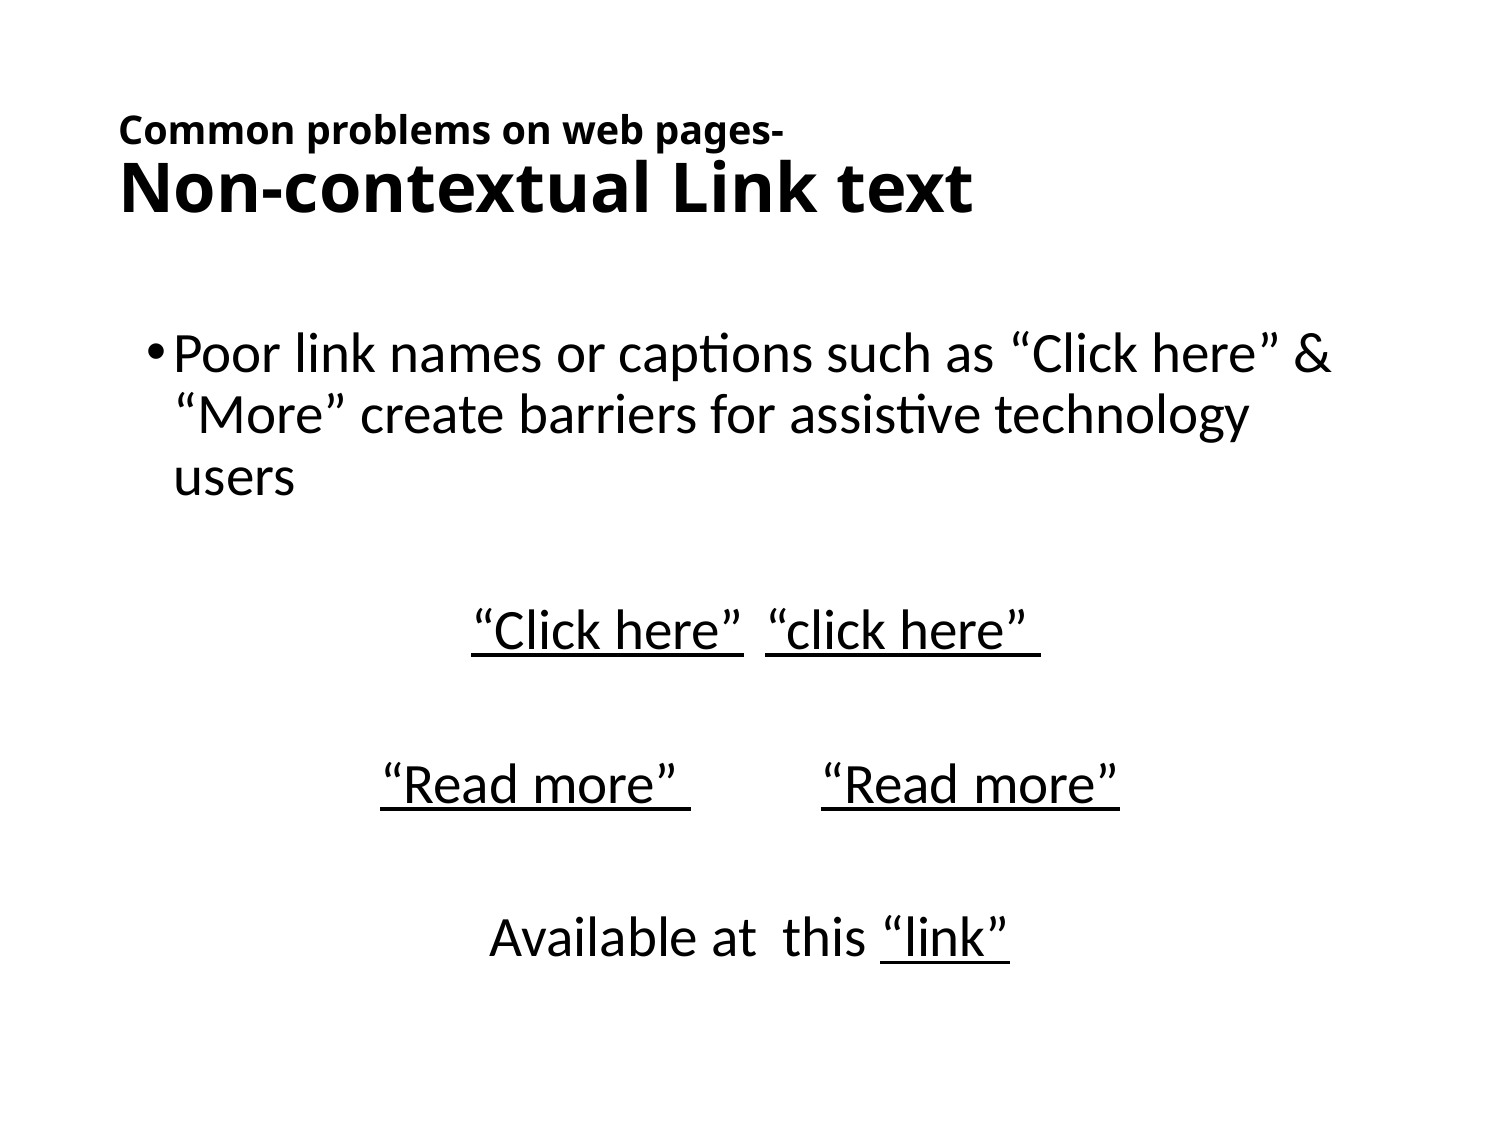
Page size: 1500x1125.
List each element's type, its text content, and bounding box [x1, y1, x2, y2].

title Common problems on web pages- Non-contextual Link text [103, 59, 1397, 278]
list Poor link names or captions such as “Click here” & “More” create barriers for assistive technology users “Click here” “click here” “Read more” “Read more” Available at this “link” [131, 315, 1382, 979]
